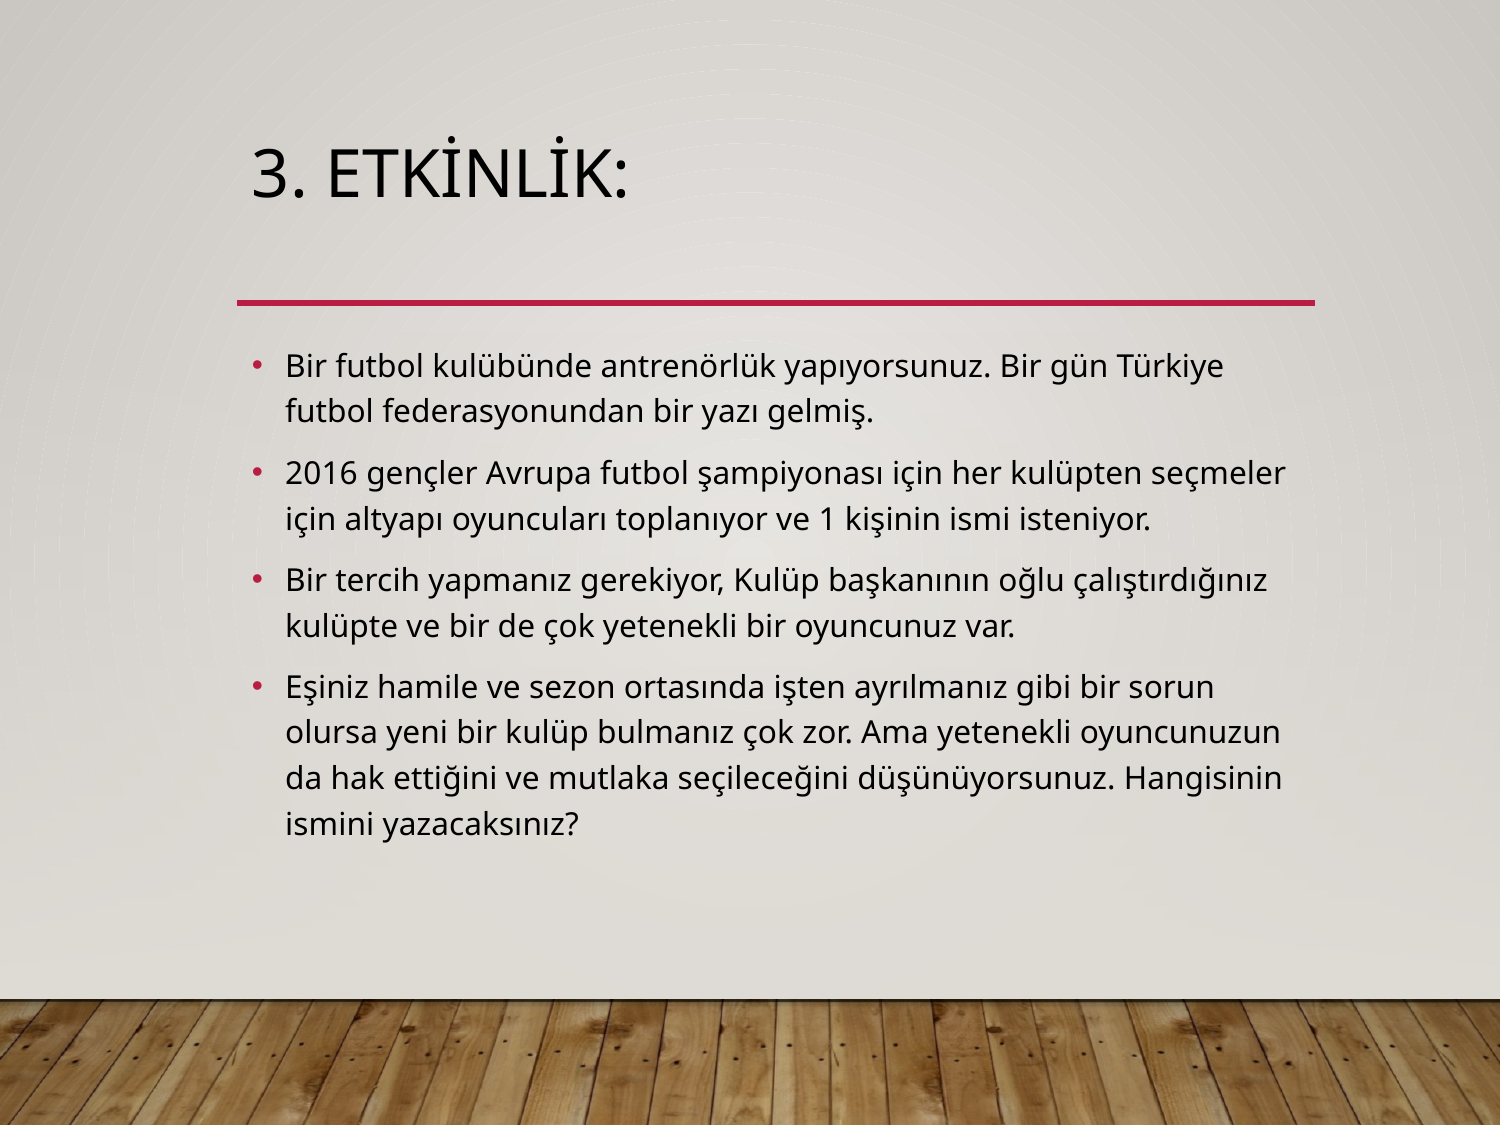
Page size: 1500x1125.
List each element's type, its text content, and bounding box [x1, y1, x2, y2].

list Bir futbol kulübünde antrenörlük yapıyorsunuz. Bir gün Türkiye futbol federasyonundan bir yazı gelmiş. 2016 gençler Avrupa futbol şampiyonası için her kulüpten seçmeler için altyapı oyuncuları toplanıyor ve 1 kişinin ismi isteniyor. Bir tercih yapmanız gerekiyor, Kulüp başkanının oğlu çalıştırdığınız kulüpte ve bir de çok yetenekli bir oyuncunuz var. Eşiniz hamile ve sezon ortasında işten ayrılmanız gibi bir sorun olursa yeni bir kulüp bulmanız çok zor. Ama yetenekli oyuncunuzun da hak ettiğini ve mutlaka seçileceğini düşünüyorsunuz. Hangisinin ismini yazacaksınız? [236, 330, 1315, 897]
title 3. Etkinlik: [236, 131, 1315, 305]
picture [0, 999, 1500, 1125]
